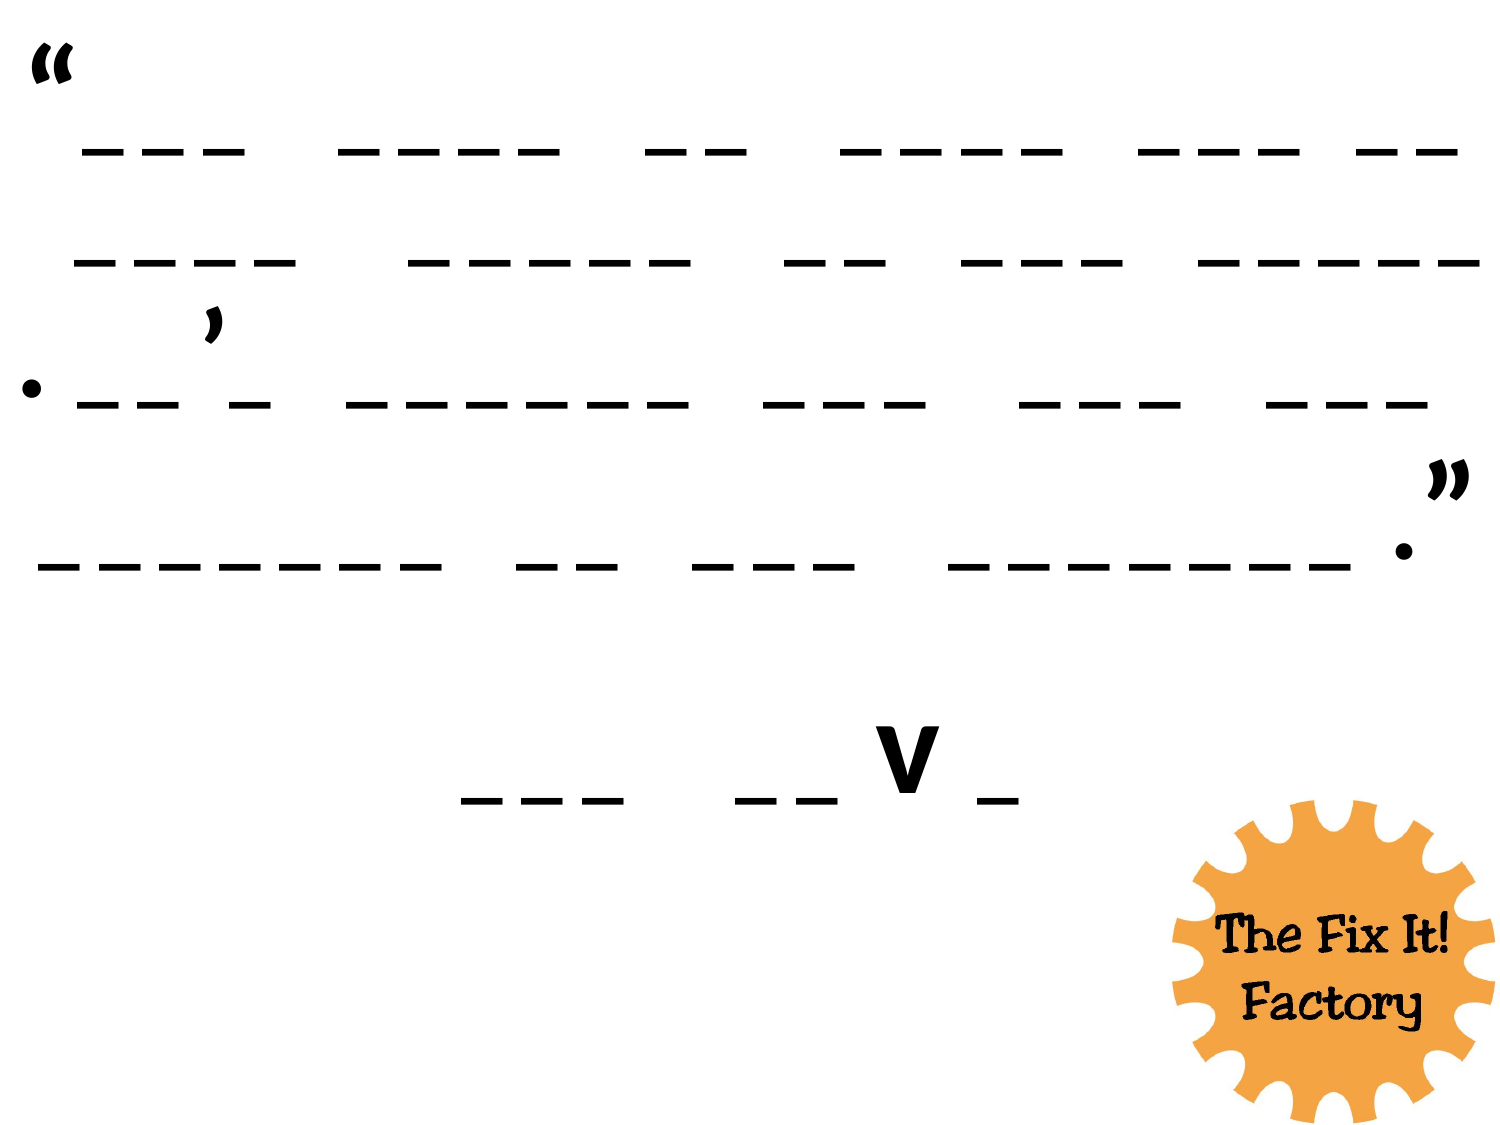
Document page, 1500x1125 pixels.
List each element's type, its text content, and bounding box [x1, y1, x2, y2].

text_box “_ _ _ _ _ _ _ _ _ _ _ _ _ _ _ _ _ _ _ _ _ _ _ _ _ _ _ _ _ _ _ _ _ _ _ _ _ . _ _ ’_ _ _ _ _ _ _ _ _ _ _ _ _ _ _ _ _ _ _ _ _ _ _ _ _ _ _ _ _ _ _ _ _ _ _ .” _ _ _ _ _ v _ [0, 0, 1500, 829]
picture [1168, 829, 1500, 1125]
